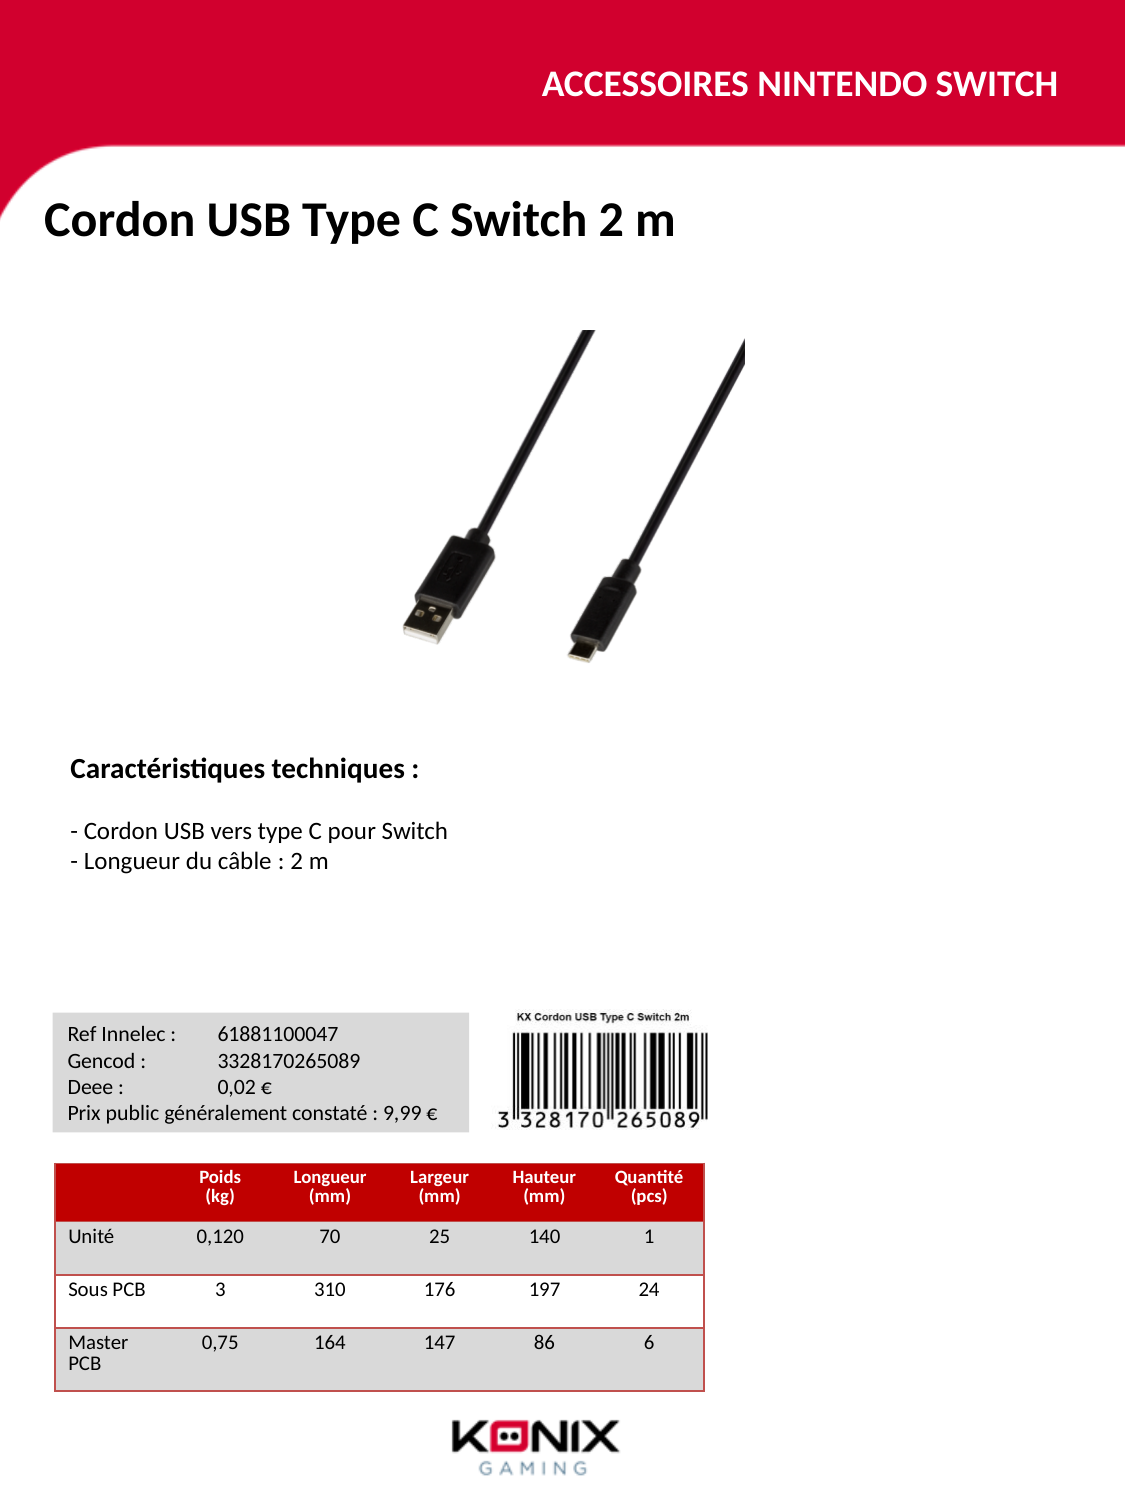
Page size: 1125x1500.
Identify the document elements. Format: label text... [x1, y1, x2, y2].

table_cell 176 [385, 1276, 495, 1327]
table_cell 1 [594, 1222, 703, 1274]
table_cell 86 [495, 1329, 594, 1390]
table_cell Unité [56, 1222, 165, 1274]
table_cell 164 [275, 1329, 385, 1390]
picture [432, 1411, 646, 1486]
table_cell 147 [385, 1329, 495, 1390]
text_box Ref Innelec : 61881100047 Gencod : 3328170265089 Deee : 0,02 € Prix public généralement constaté : 9,99 € [52, 1012, 470, 1133]
text_box Caractéristiques techniques : - Cordon USB vers type C pour Switch - Longueur du câble : 2 m [55, 742, 1071, 882]
table_cell 25 [385, 1222, 495, 1274]
table_cell 24 [594, 1276, 703, 1327]
table_cell 0,120 [165, 1222, 275, 1274]
table_header Largeur (mm) [385, 1164, 495, 1221]
table_cell 310 [275, 1276, 385, 1327]
table_cell Master PCB [56, 1329, 165, 1390]
table_header Quantité (pcs) [594, 1164, 703, 1221]
table_cell Sous PCB [56, 1276, 165, 1327]
table_cell 0,75 [165, 1329, 275, 1390]
table_cell 6 [594, 1329, 703, 1390]
table_header Longueur (mm) [275, 1164, 385, 1221]
table_cell 70 [275, 1222, 385, 1274]
table_header Hauteur (mm) [495, 1164, 594, 1221]
picture [0, 0, 1125, 225]
table_cell 140 [495, 1222, 594, 1274]
picture [378, 330, 746, 698]
table_cell 3 [165, 1276, 275, 1327]
table_header [56, 1164, 165, 1221]
table_cell 197 [495, 1276, 594, 1327]
picture [491, 1001, 715, 1141]
table_header Poids (kg) [165, 1164, 275, 1221]
text_box Cordon USB Type C Switch 2 m [29, 232, 1125, 254]
